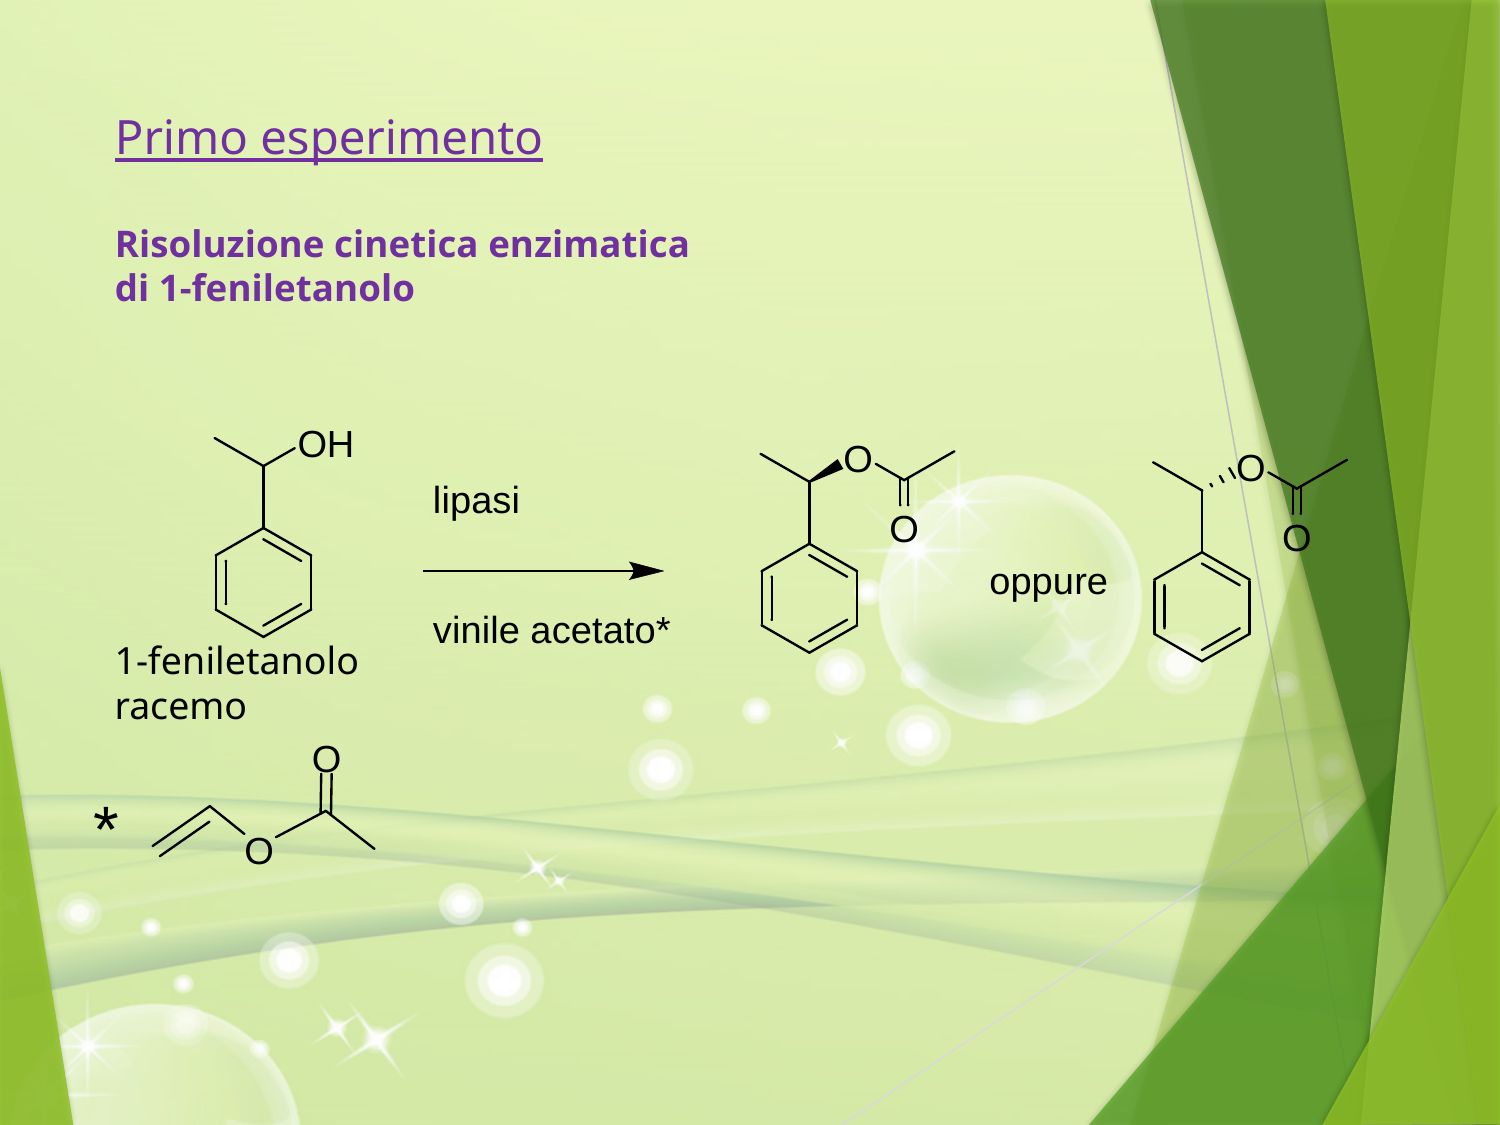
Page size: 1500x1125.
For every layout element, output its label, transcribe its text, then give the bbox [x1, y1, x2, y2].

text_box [85, 411, 1368, 875]
title Primo esperimento Risoluzione cinetica enzimatica di 1-feniletanolo [99, 99, 1142, 317]
